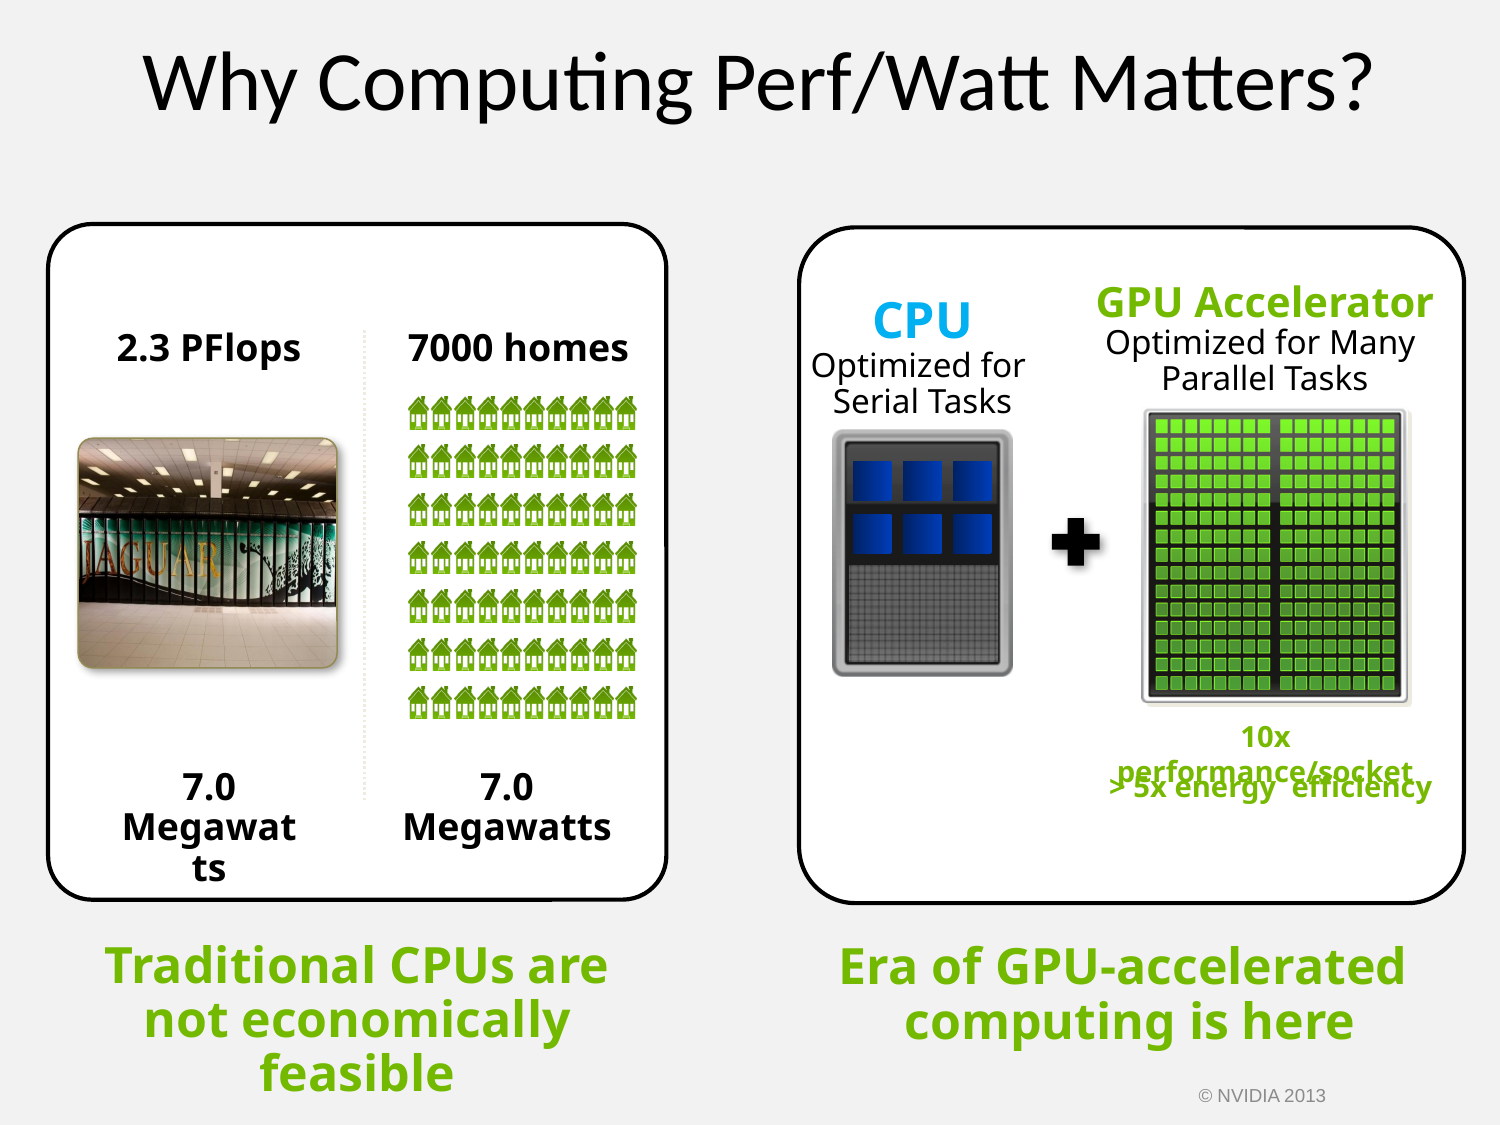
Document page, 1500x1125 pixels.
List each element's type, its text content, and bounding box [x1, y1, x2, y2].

footer © NVIDIA 2013 [1025, 1065, 1500, 1125]
picture [1141, 405, 1408, 703]
text_box Traditional CPUs are not economically feasible [43, 932, 672, 1110]
text_box [1051, 518, 1100, 566]
text_box [45, 221, 669, 902]
text_box GPU Accelerator Optimized for Many Parallel Tasks [1074, 268, 1455, 405]
text_box > 5x energy efficiency [1062, 761, 1480, 811]
text_box CPU Optimized for Serial Tasks [789, 281, 1056, 428]
title Why Computing Perf/Watt Matters? [75, 17, 1445, 136]
text_box [796, 225, 1467, 906]
picture [77, 437, 338, 669]
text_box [407, 396, 637, 720]
text_box 7000 homes [393, 321, 645, 377]
text_box 7.0 Megawatts [101, 760, 317, 897]
text_box 7.0 Megawatts [386, 760, 628, 856]
text_box 2.3 PFlops [101, 321, 317, 377]
text_box 10x performance/socket [1077, 710, 1454, 761]
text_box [832, 429, 1013, 678]
text_box Era of GPU-accelerated computing is here [777, 934, 1483, 1058]
